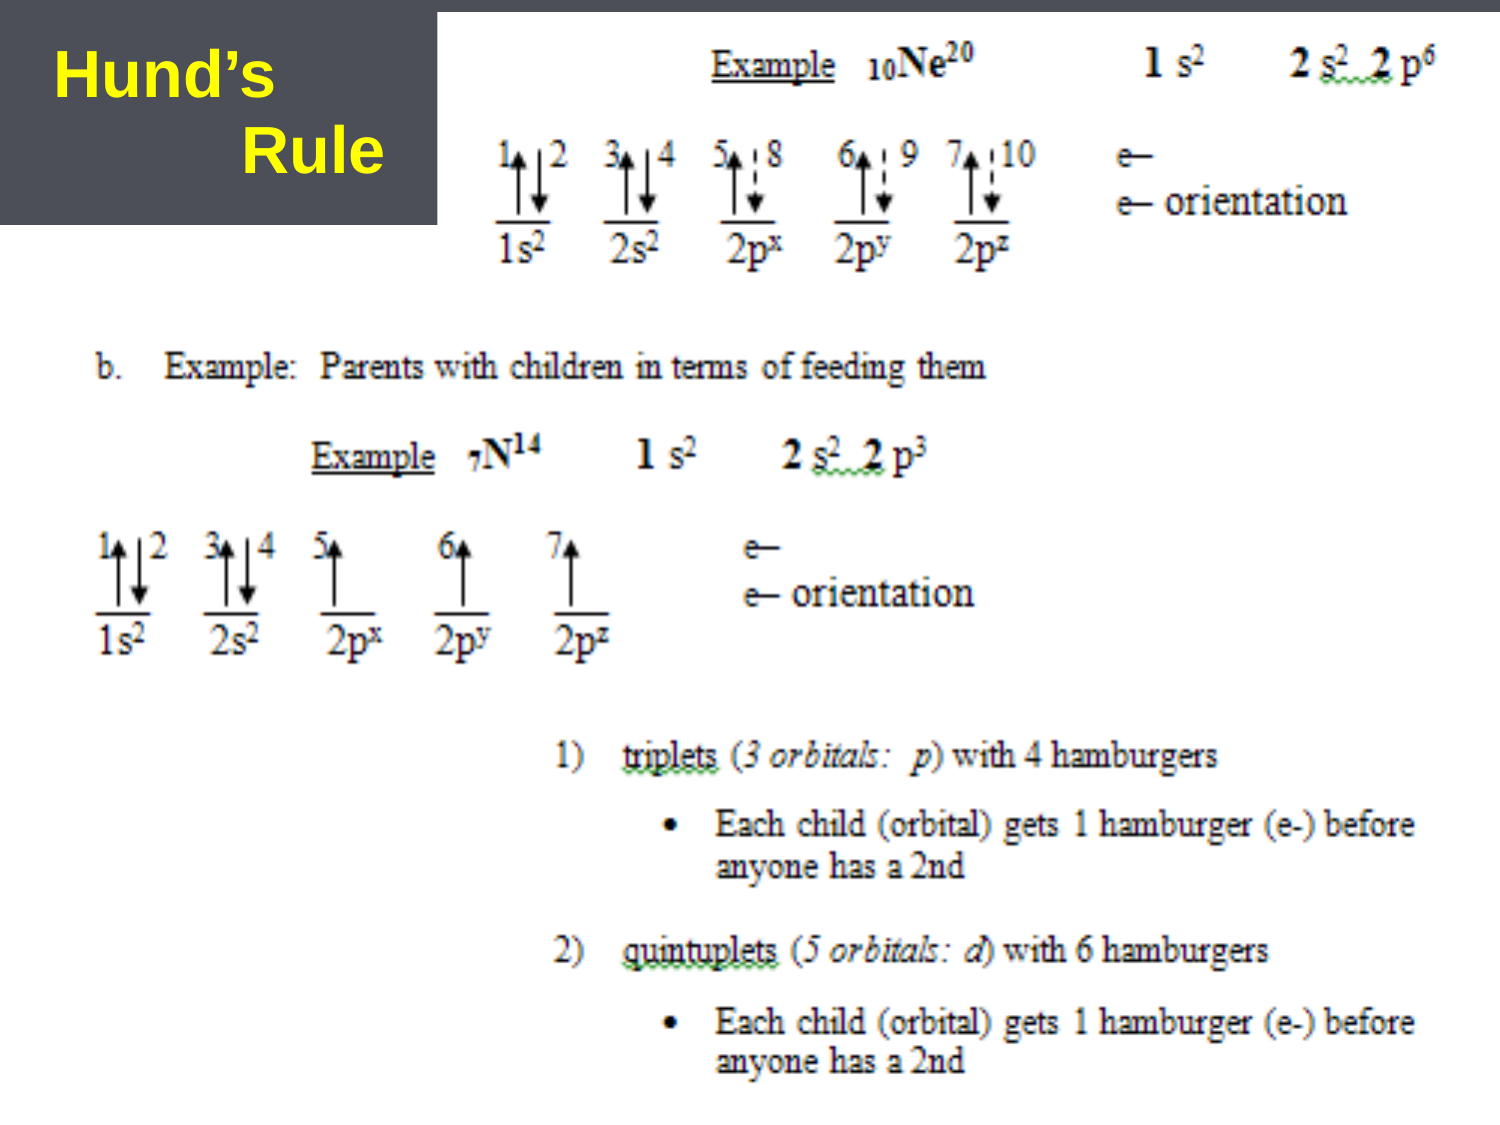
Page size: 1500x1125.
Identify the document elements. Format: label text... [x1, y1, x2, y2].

picture [37, 12, 1500, 701]
title Hund’s Rule [0, 0, 1500, 225]
picture [387, 712, 1476, 1125]
